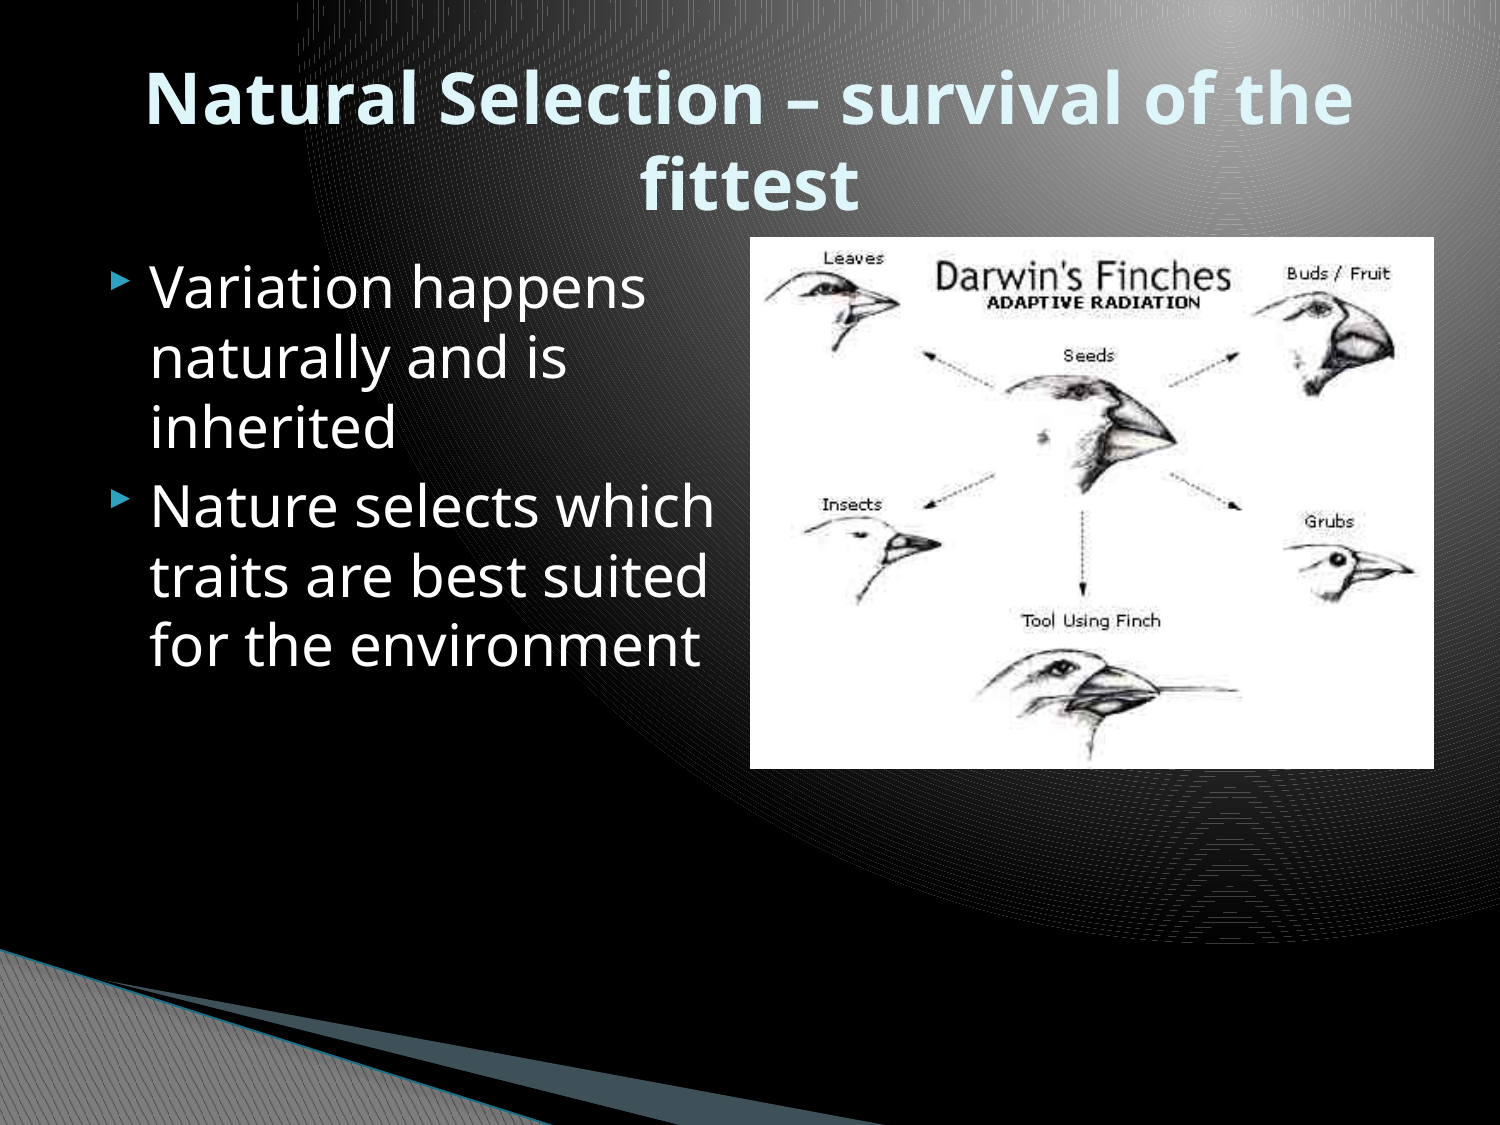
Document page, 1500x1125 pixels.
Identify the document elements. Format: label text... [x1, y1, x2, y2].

title Natural Selection – survival of the fittest [75, 45, 1425, 233]
picture [0, 952, 543, 1125]
list [762, 781, 1425, 986]
picture [749, 237, 1434, 770]
list Variation happens naturally and is inherited Nature selects which traits are best suited for the environment [75, 243, 738, 986]
